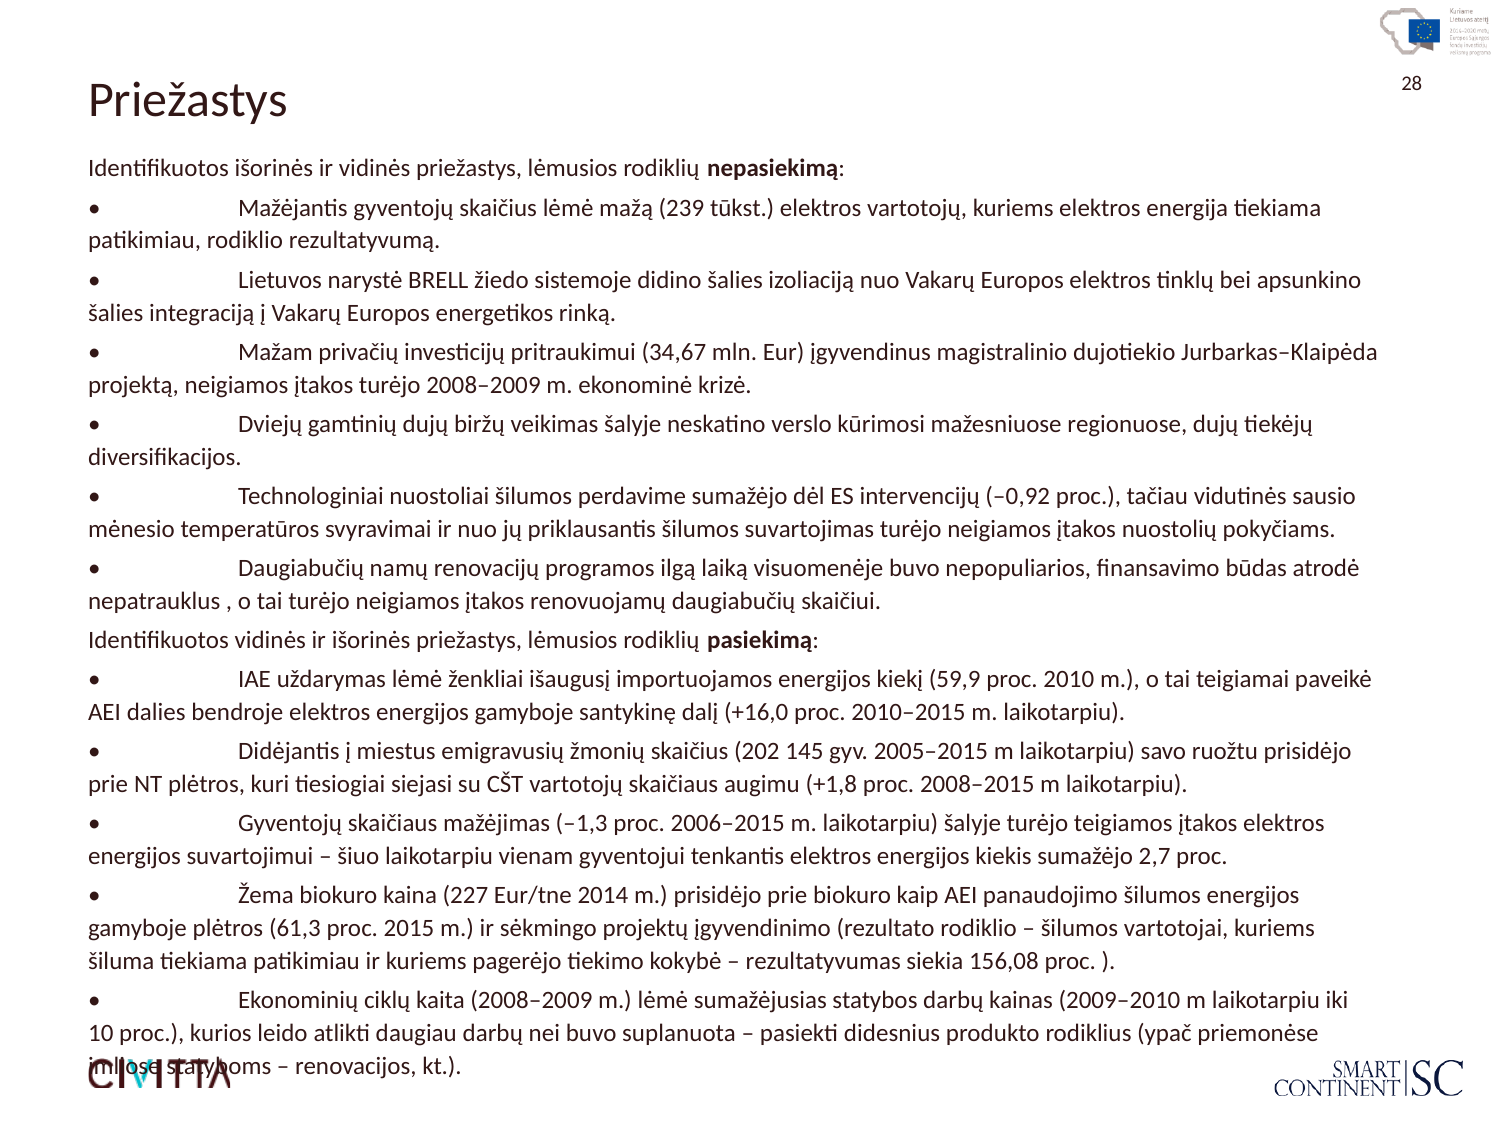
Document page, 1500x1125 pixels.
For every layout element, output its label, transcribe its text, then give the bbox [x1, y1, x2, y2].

title Priežastys [73, 66, 1397, 138]
list Identifikuotos išorinės ir vidinės priežastys, lėmusios rodiklių nepasiekimą: • Mažėjantis gyventojų skaičius lėmė mažą (239 tūkst.) elektros vartotojų, kuriems elektros energija tiekiama patikimiau, rodiklio rezultatyvumą. • Lietuvos narystė BRELL žiedo sistemoje didino šalies izoliaciją nuo Vakarų Europos elektros tinklų bei apsunkino šalies integraciją į Vakarų Europos energetikos rinką. • Mažam privačių investicijų pritraukimui (34,67 mln. Eur) įgyvendinus magistralinio dujotiekio Jurbarkas‒Klaipėda projektą, neigiamos įtakos turėjo 2008‒2009 m. ekonominė krizė. • Dviejų gamtinių dujų biržų veikimas šalyje neskatino verslo kūrimosi mažesniuose regionuose, dujų tiekėjų diversifikacijos. • Technologiniai nuostoliai šilumos perdavime sumažėjo dėl ES intervencijų (‒0,92 proc.), tačiau vidutinės sausio mėnesio temperatūros svyravimai ir nuo jų priklausantis šilumos suvartojimas turėjo neigiamos įtakos nuostolių pokyčiams. • Daugiabučių namų renovacijų programos ilgą laiką visuomenėje buvo nepopuliarios, finansavimo būdas atrodė nepatrauklus , o tai turėjo neigiamos įtakos renovuojamų daugiabučių skaičiui. Identifikuotos vidinės ir išorinės priežastys, lėmusios rodiklių pasiekimą: • IAE uždarymas lėmė ženkliai išaugusį importuojamos energijos kiekį (59,9 proc. 2010 m.), o tai teigiamai paveikė AEI dalies bendroje elektros energijos gamyboje santykinę dalį (+16,0 proc. 2010‒2015 m. laikotarpiu). • Didėjantis į miestus emigravusių žmonių skaičius (202 145 gyv. 2005‒2015 m laikotarpiu) savo ruožtu prisidėjo prie NT plėtros, kuri tiesiogiai siejasi su CŠT vartotojų skaičiaus augimu (+1,8 proc. 2008‒2015 m laikotarpiu). • Gyventojų skaičiaus mažėjimas (‒1,3 proc. 2006‒2015 m. laikotarpiu) šalyje turėjo teigiamos įtakos elektros energijos suvartojimui ‒ šiuo laikotarpiu vienam gyventojui tenkantis elektros energijos kiekis sumažėjo 2,7 proc. • Žema biokuro kaina (227 Eur/tne 2014 m.) prisidėjo prie biokuro kaip AEI panaudojimo šilumos energijos gamyboje plėtros (61,3 proc. 2015 m.) ir sėkmingo projektų įgyvendinimo (rezultato rodiklio ‒ šilumos vartotojai, kuriems šiluma tiekiama patikimiau ir kuriems pagerėjo tiekimo kokybė ‒ rezultatyvumas siekia 156,08 proc. ). • Ekonominių ciklų kaita (2008‒2009 m.) lėmė sumažėjusias statybos darbų kainas (2009‒2010 m laikotarpiu iki 10 proc.), kurios leido atlikti daugiau darbų nei buvo suplanuota ‒ pasiekti didesnius produkto rodiklius (ypač priemonėse imliose statyboms – renovacijos, kt.). [73, 141, 1397, 888]
picture [1374, 8, 1495, 64]
picture [1274, 1060, 1466, 1096]
